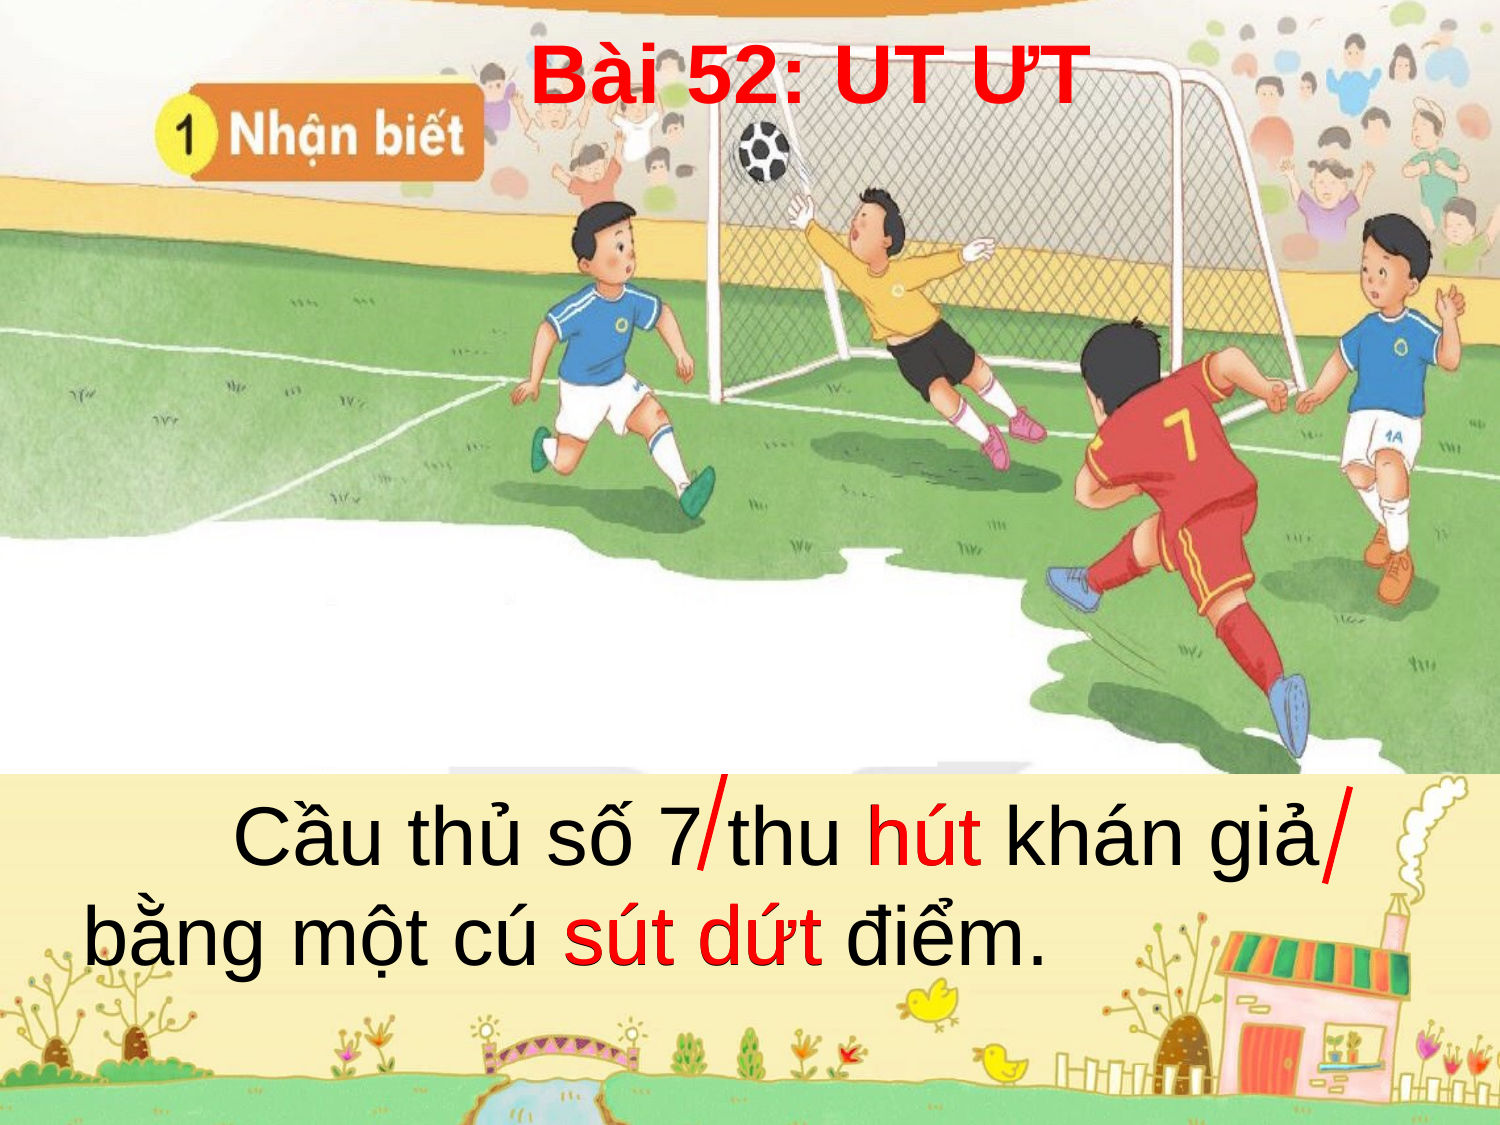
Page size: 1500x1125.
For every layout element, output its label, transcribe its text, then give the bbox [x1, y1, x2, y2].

text_box sút [548, 873, 682, 989]
picture [0, 0, 1500, 1125]
text_box hút [851, 774, 997, 890]
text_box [1324, 786, 1350, 884]
text_box dứt [682, 873, 838, 989]
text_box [699, 774, 725, 871]
text_box Cầu thủ số 7 thu hút khán giả bằng một cú sút dứt điểm. [67, 774, 1438, 990]
